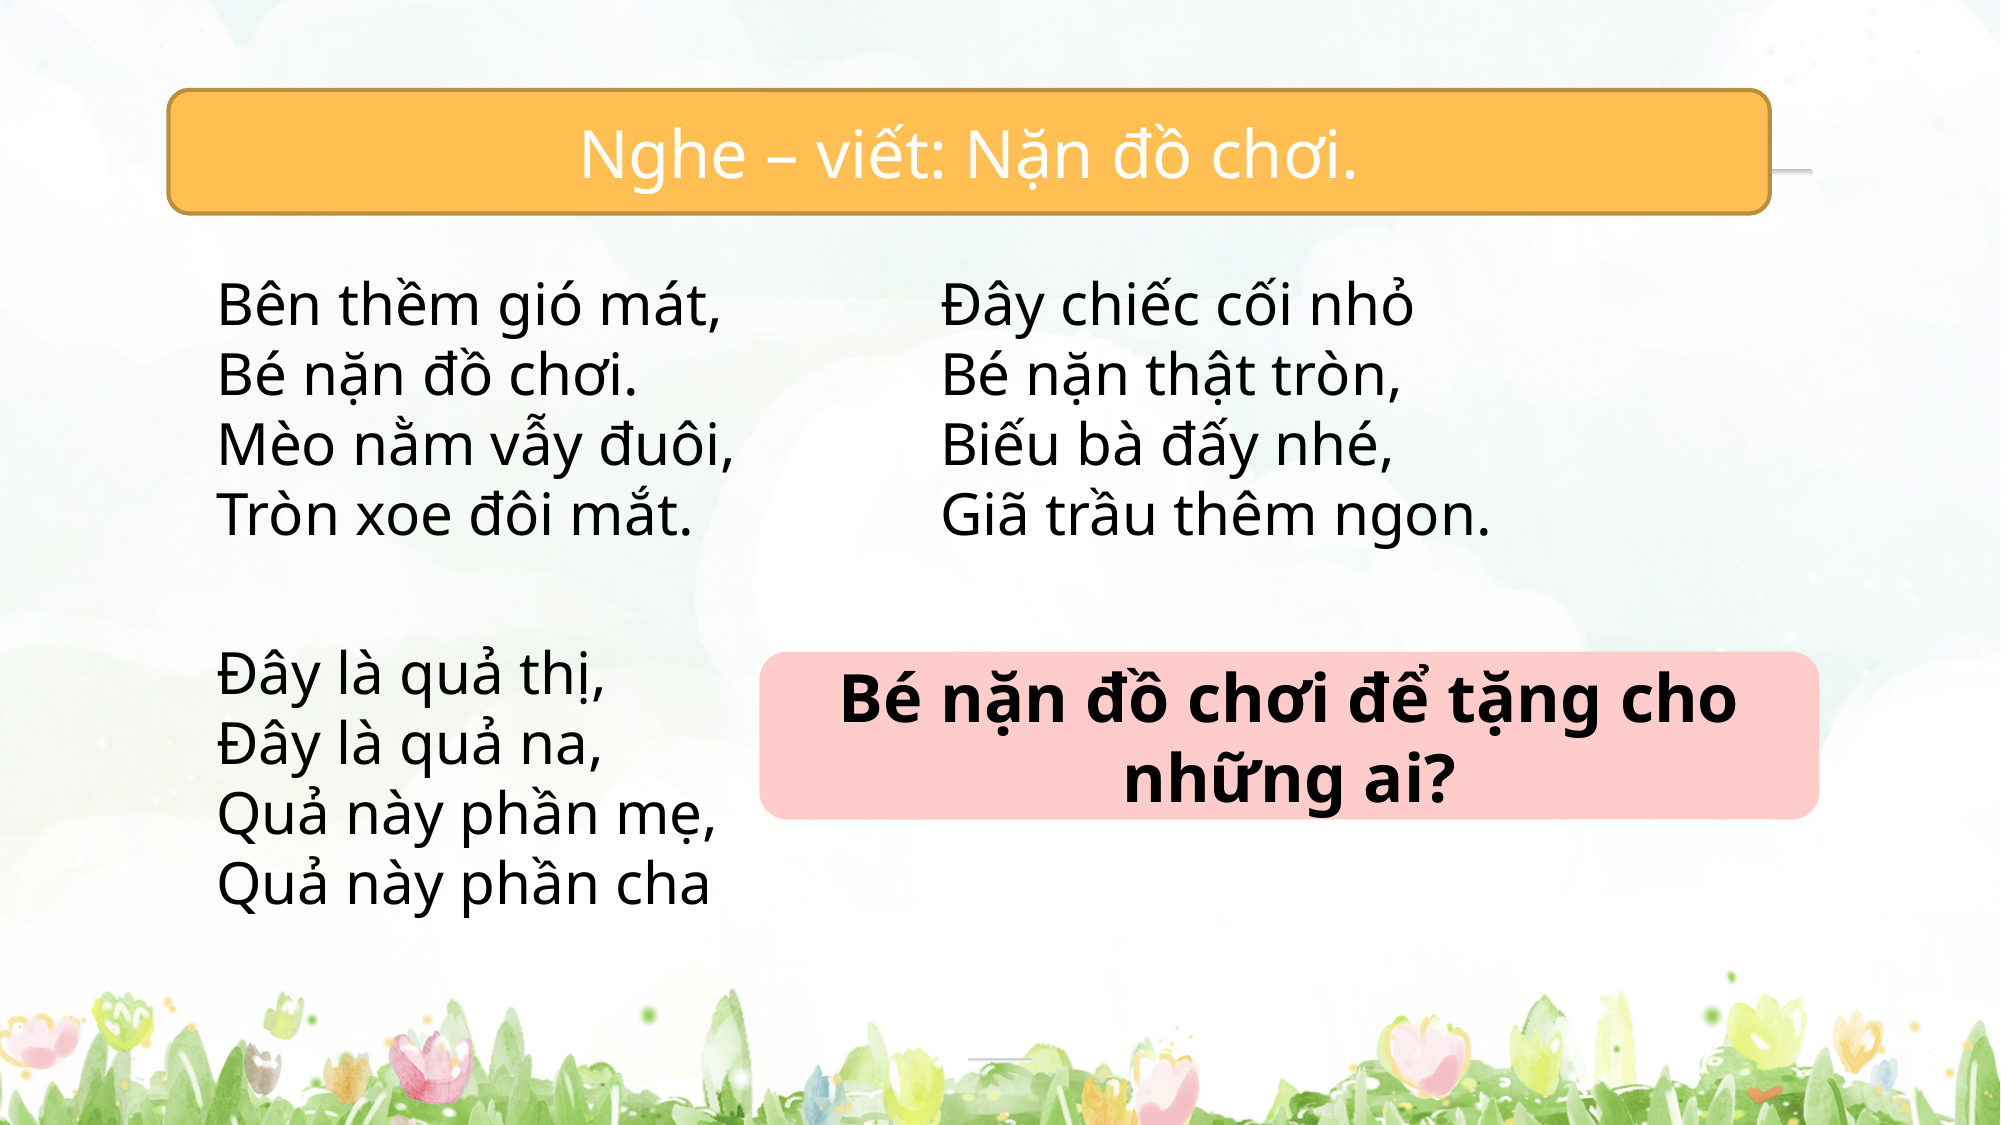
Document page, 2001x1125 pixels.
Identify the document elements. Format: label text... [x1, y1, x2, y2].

text_box Bên thềm gió mát, Bé nặn đồ chơi. Mèo nằm vẫy đuôi, Tròn xoe đôi mắt. [201, 260, 855, 625]
text_box Đây là quả thị, Đây là quả na, Quả này phần mẹ, Quả này phần cha [201, 628, 855, 924]
text_box Đây chiếc cối nhỏ Bé nặn thật tròn, Biếu bà đấy nhé, Giã trầu thêm ngon. [925, 260, 1579, 555]
picture [0, 0, 2001, 1125]
text_box Bé nặn đồ chơi để tặng cho những ai? [757, 649, 1822, 822]
text_box Nghe – viết: Nặn đồ chơi. [166, 87, 1772, 216]
